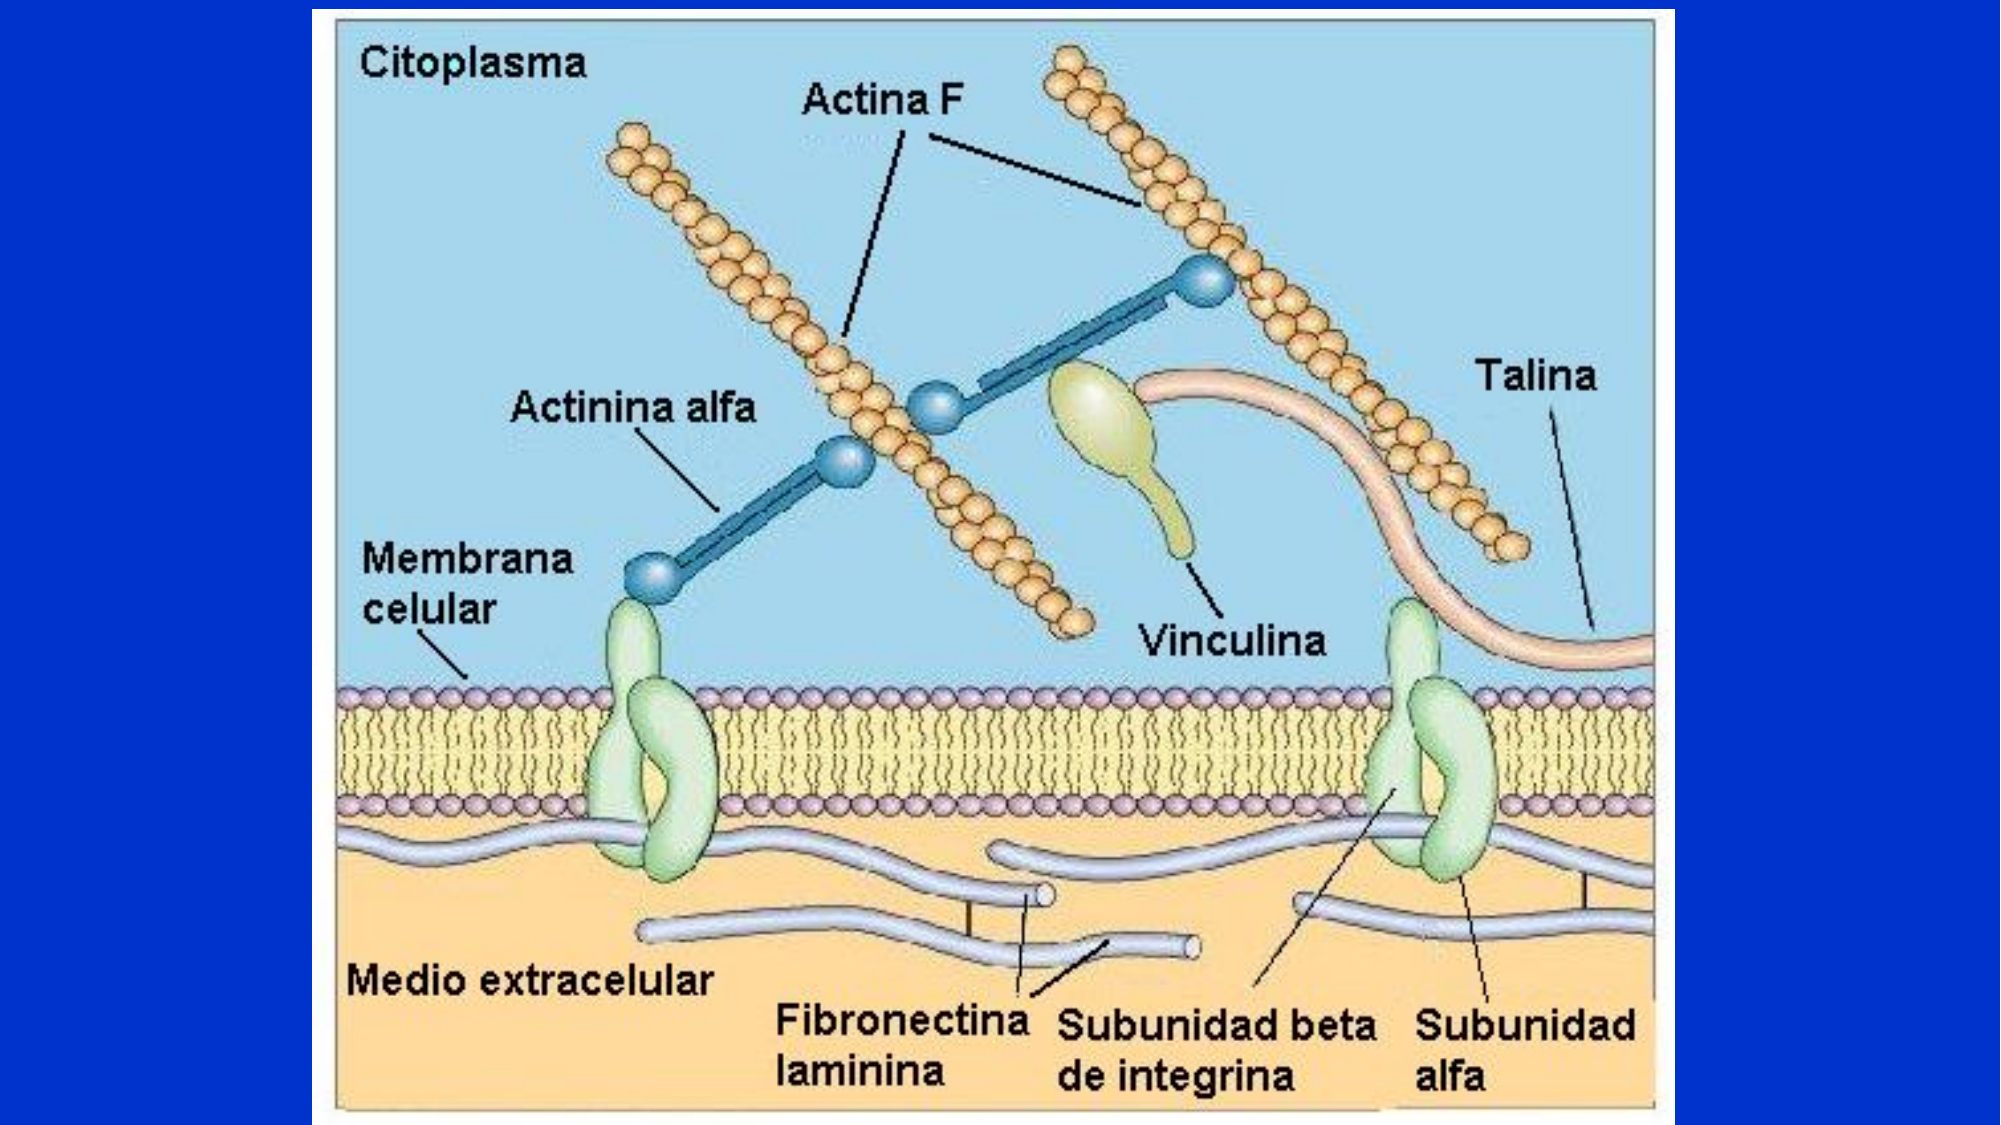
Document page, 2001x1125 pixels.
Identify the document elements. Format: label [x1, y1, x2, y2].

picture [312, 9, 1675, 1125]
